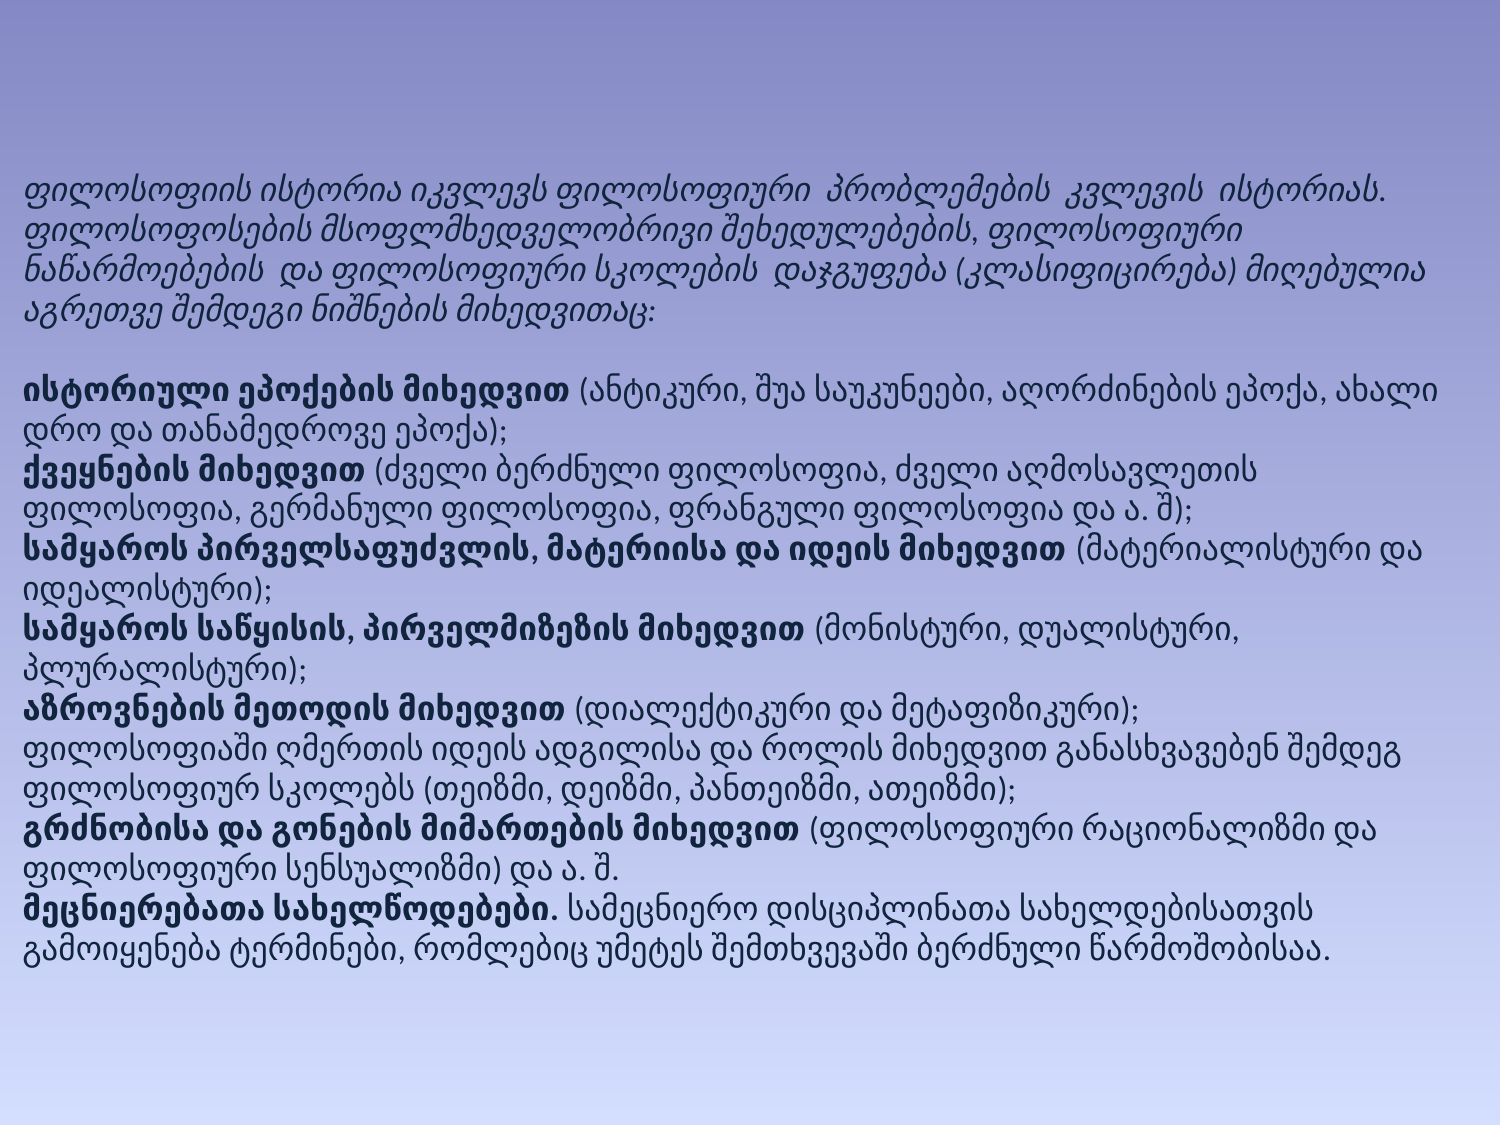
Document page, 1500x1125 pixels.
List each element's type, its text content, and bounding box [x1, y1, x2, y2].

text_box ფილოსოფიის ისტორია იკვლევს ფილოსოფიური პრობლემების კვლევის ისტორიას. ფილოსოფოსების მსოფლმხედველობრივი შეხედულებების, ფილოსოფიური ნაწარმოებების და ფილოსოფიური სკოლების დაჯგუფება (კლასიფიცირება) მიღებულია აგრეთვე შემდეგი ნიშნების მიხედვითაც: ისტორიული ეპოქების მიხედვით (ანტიკური, შუა საუკუნეები, აღორძინების ეპოქა, ახალი დრო და თანამედროვე ეპოქა); ქვეყნების მიხედვით (ძველი ბერძნული ფილოსოფია, ძველი აღმოსავლეთის ფილოსოფია, გერმანული ფილოსოფია, ფრანგული ფილოსოფია და ა. შ); სამყაროს პირველსაფუძვლის, მატერიისა და იდეის მიხედვით (მატერიალისტური და იდეალისტური); სამყაროს საწყისის, პირველმიზეზის მიხედვით (მონისტური, დუალისტური, პლურალისტური); აზროვნების მეთოდის მიხედვით (დიალექტიკური და მეტაფიზიკური); ფილოსოფიაში ღმერთის იდეის ადგილისა და როლის მიხედვით განასხვავებენ შემდეგ ფილოსოფიურ სკოლებს (თეიზმი, დეიზმი, პანთეიზმი, ათეიზმი); გრძნობისა და გონების მიმართების მიხედვით (ფილოსოფიური რაციონალიზმი და ფილოსოფიური სენსუალიზმი) და ა. შ. მეცნიერებათა სახელწოდებები. სამეცნიერო დისციპლინათა სახელდებისათვის გამოიყენება ტერმინები, რომლებიც უმეტეს შემთხვევაში ბერძნული წარმოშობისაა. [7, 160, 1490, 974]
